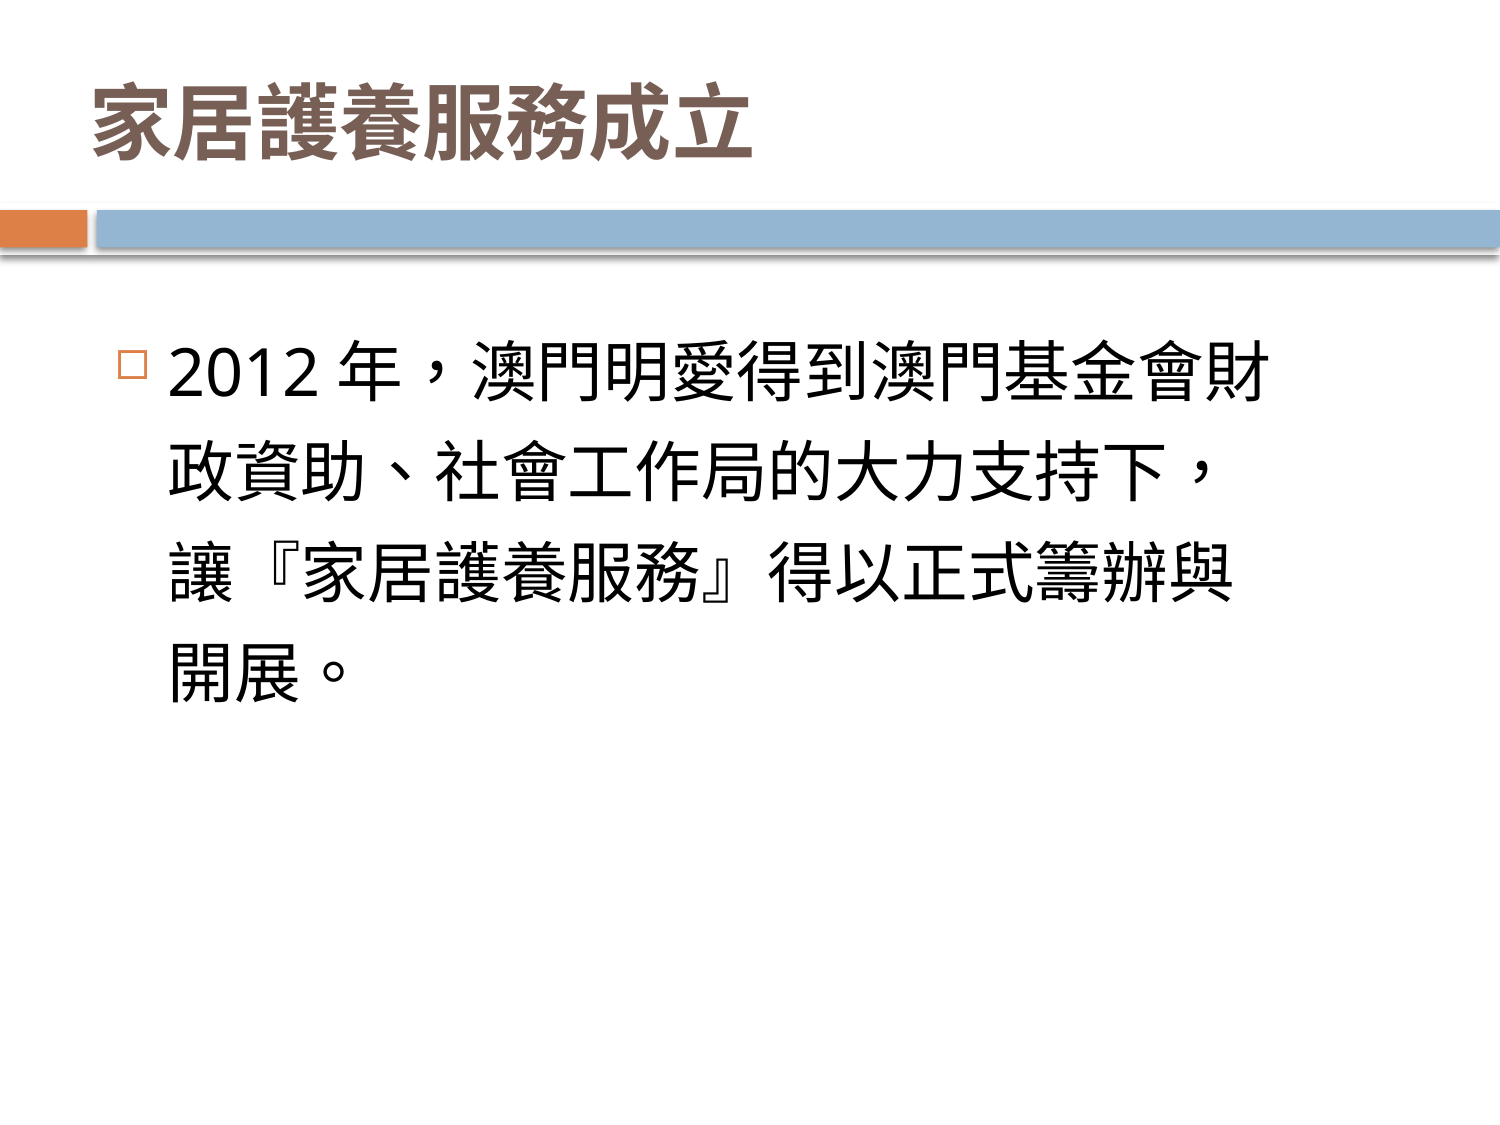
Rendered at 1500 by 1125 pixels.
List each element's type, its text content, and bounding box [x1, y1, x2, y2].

title 家居護養服務成立 [75, 45, 1300, 197]
list 2012年，澳門明愛得到澳門基金會財政資助、社會工作局的大力支持下，讓『家居護養服務』得以正式籌辦與開展。 [100, 302, 1316, 764]
